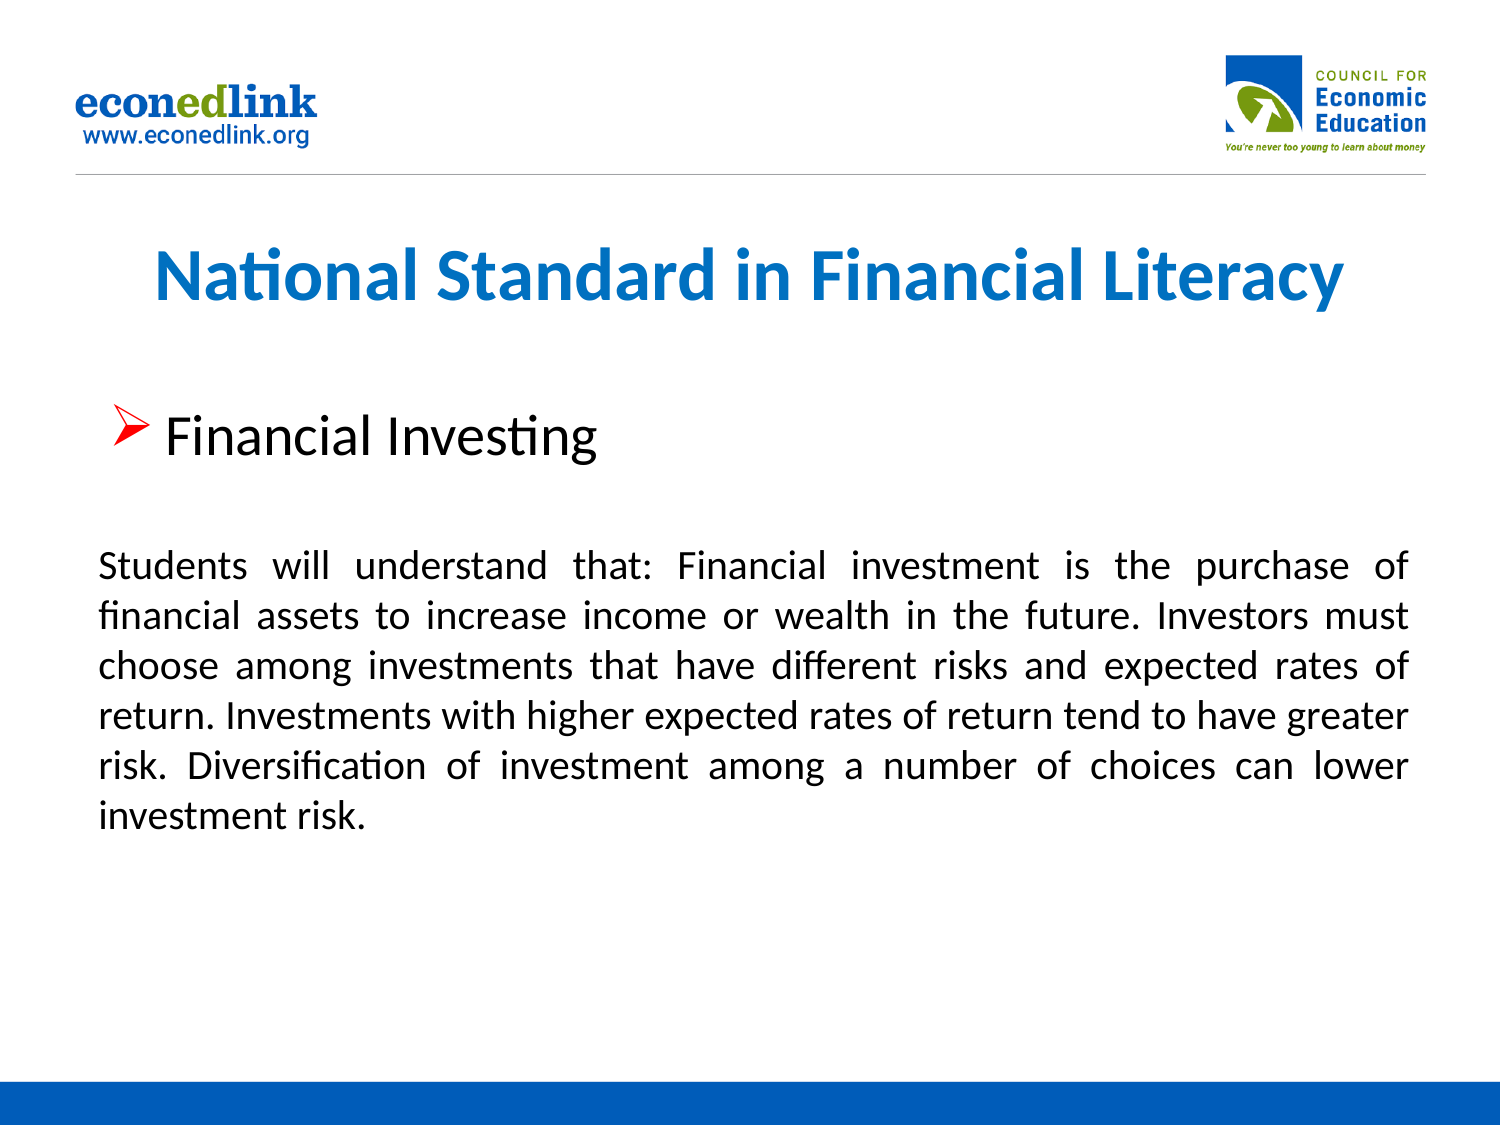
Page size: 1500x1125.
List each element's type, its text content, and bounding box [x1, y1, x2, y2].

list Financial Investing Students will understand that: Financial investment is the purchase of financial assets to increase income or wealth in the future. Investors must choose among investments that have different risks and expected rates of return. Investments with higher expected rates of return tend to have greater risk. Diversification of investment among a number of choices can lower investment risk. [75, 389, 1425, 1075]
picture [0, 0, 1500, 1125]
title National Standard in Financial Literacy [75, 175, 1425, 363]
